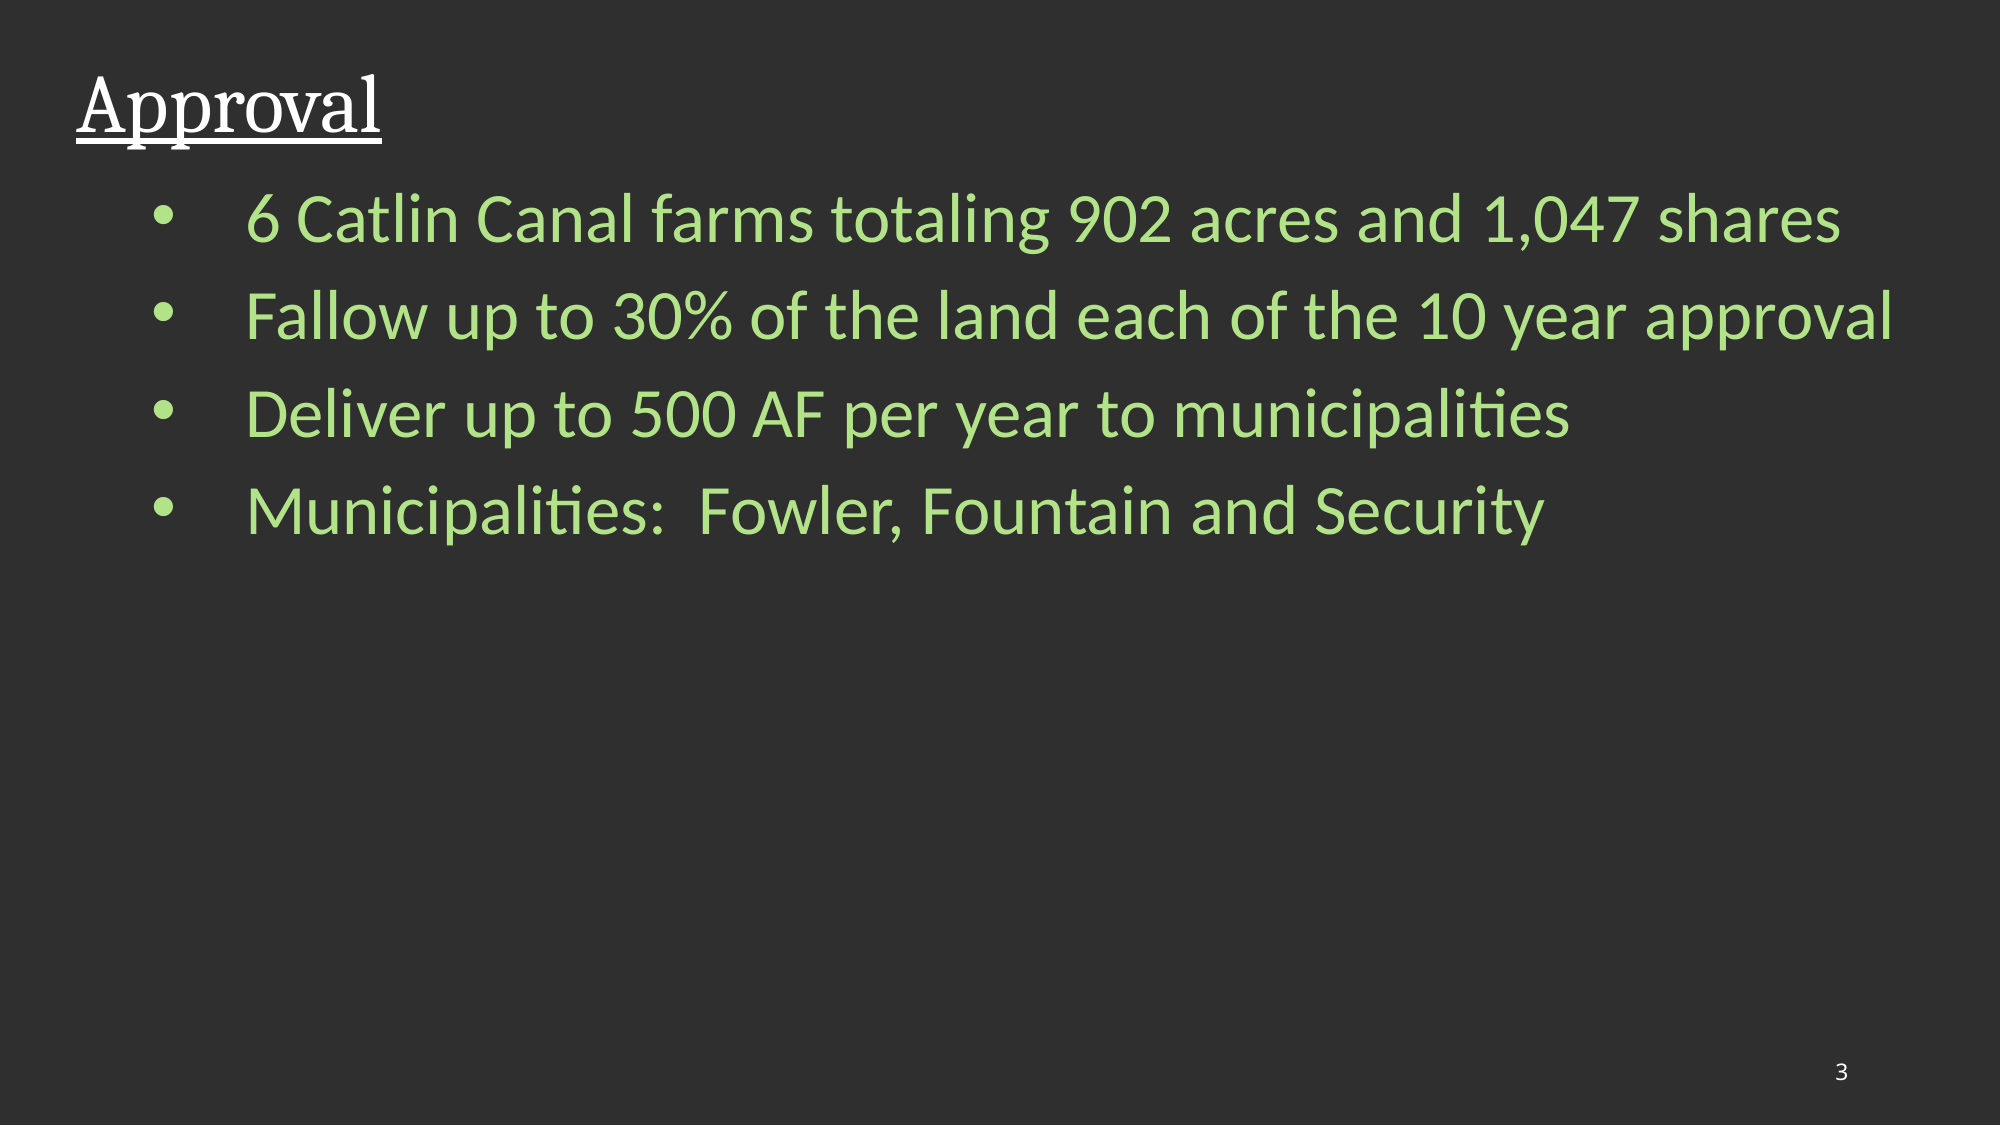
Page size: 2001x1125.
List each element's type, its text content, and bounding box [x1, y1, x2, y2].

title Approval [61, 47, 1801, 163]
slide_number 3 [1413, 1042, 1864, 1103]
text_box 6 Catlin Canal farms totaling 902 acres and 1,047 shares Fallow up to 30% of the land each of the 10 year approval Deliver up to 500 AF per year to municipalities Municipalities: Fowler, Fountain and Security [61, 163, 1981, 1068]
